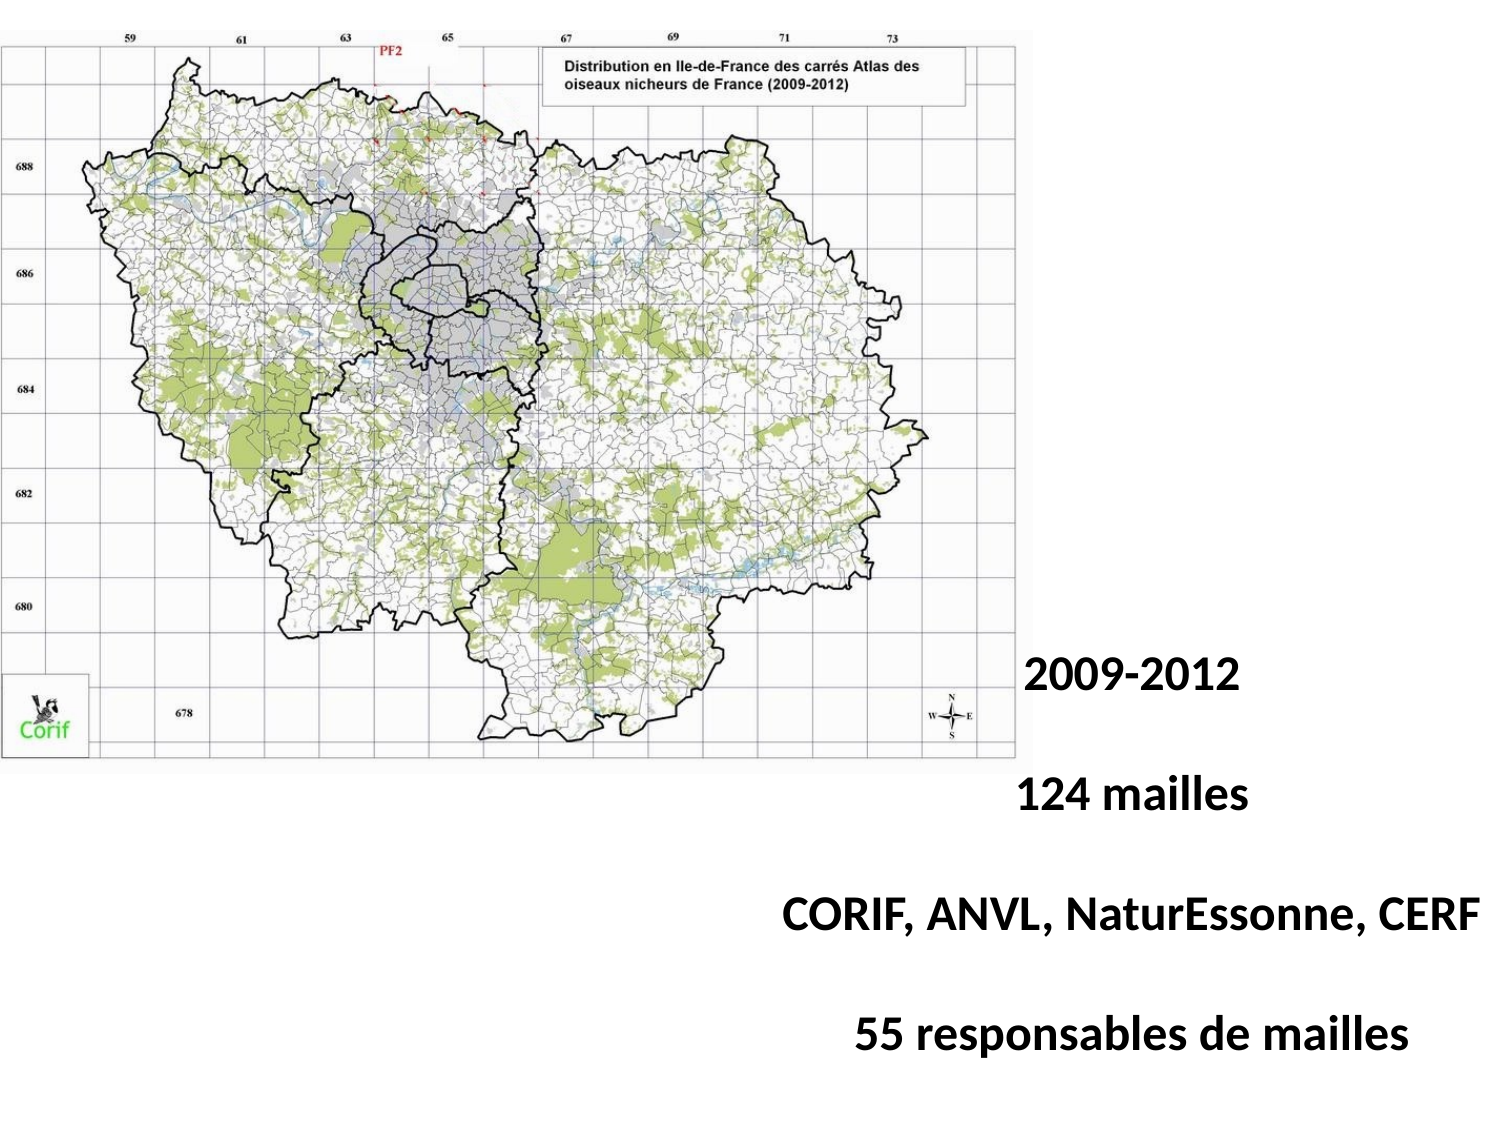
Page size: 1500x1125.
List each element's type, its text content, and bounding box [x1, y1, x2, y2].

text_box 2009-2012 124 mailles CORIF, ANVL, NaturEssonne, CERF 55 responsables de mailles [767, 633, 1497, 1069]
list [0, 30, 1033, 774]
